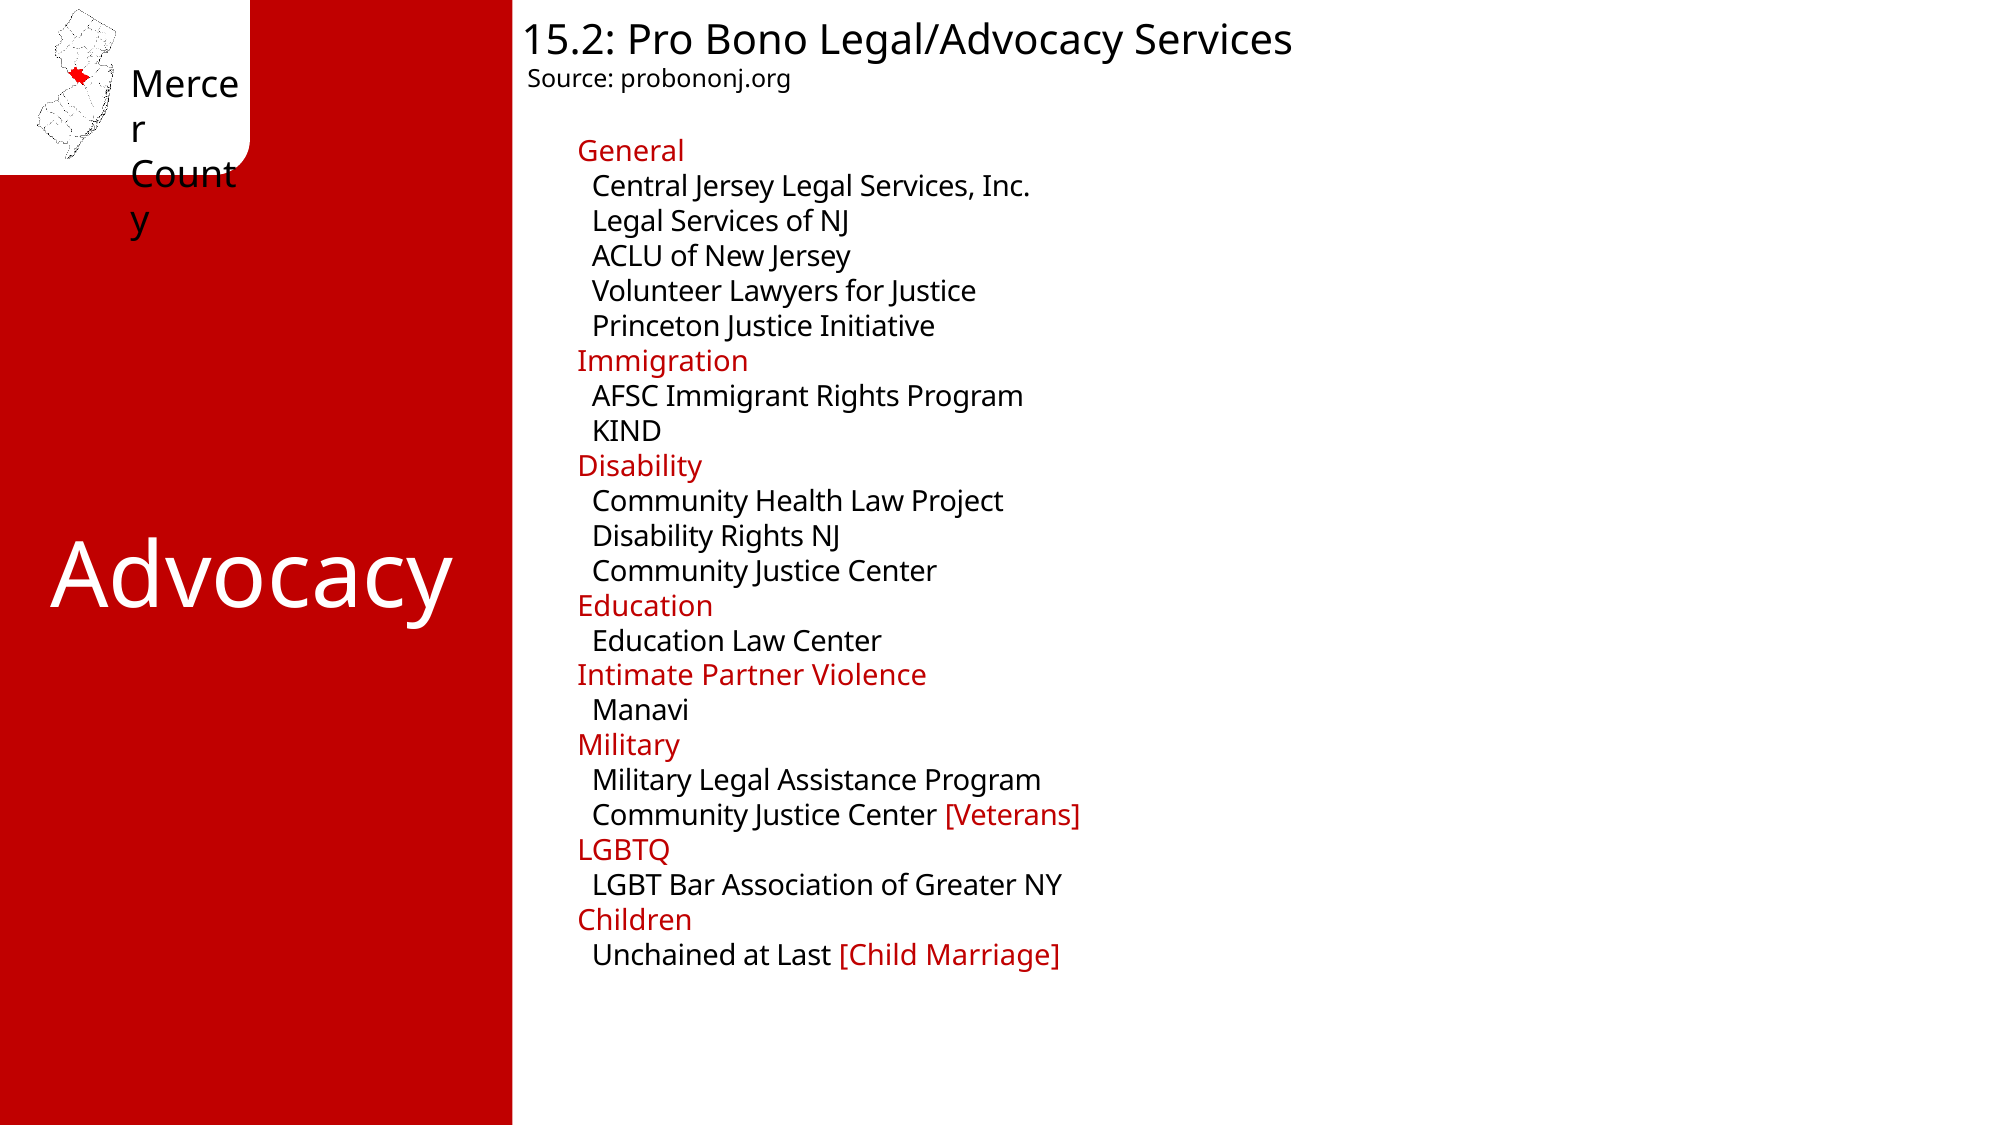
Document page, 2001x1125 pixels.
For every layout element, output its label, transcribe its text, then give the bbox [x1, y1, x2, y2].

text_box Source: probononj.org [512, 55, 1891, 101]
text_box Advocacy [0, 508, 509, 633]
text_box 15.2: Pro Bono Legal/Advocacy Services [506, 5, 1995, 71]
picture [37, 9, 116, 159]
text_box General Central Jersey Legal Services, Inc. Legal Services of NJ ACLU of New Jersey Volunteer Lawyers for Justice Princeton Justice Initiative Immigration AFSC Immigrant Rights Program KIND Disability Community Health Law Project Disability Rights NJ Community Justice Center Education Education Law Center Intimate Partner Violence Manavi Military Military Legal Assistance Program Community Justice Center [Veterans] LGBTQ LGBT Bar Association of Greater NY Children Unchained at Last [Child Marriage] [562, 124, 1946, 1100]
